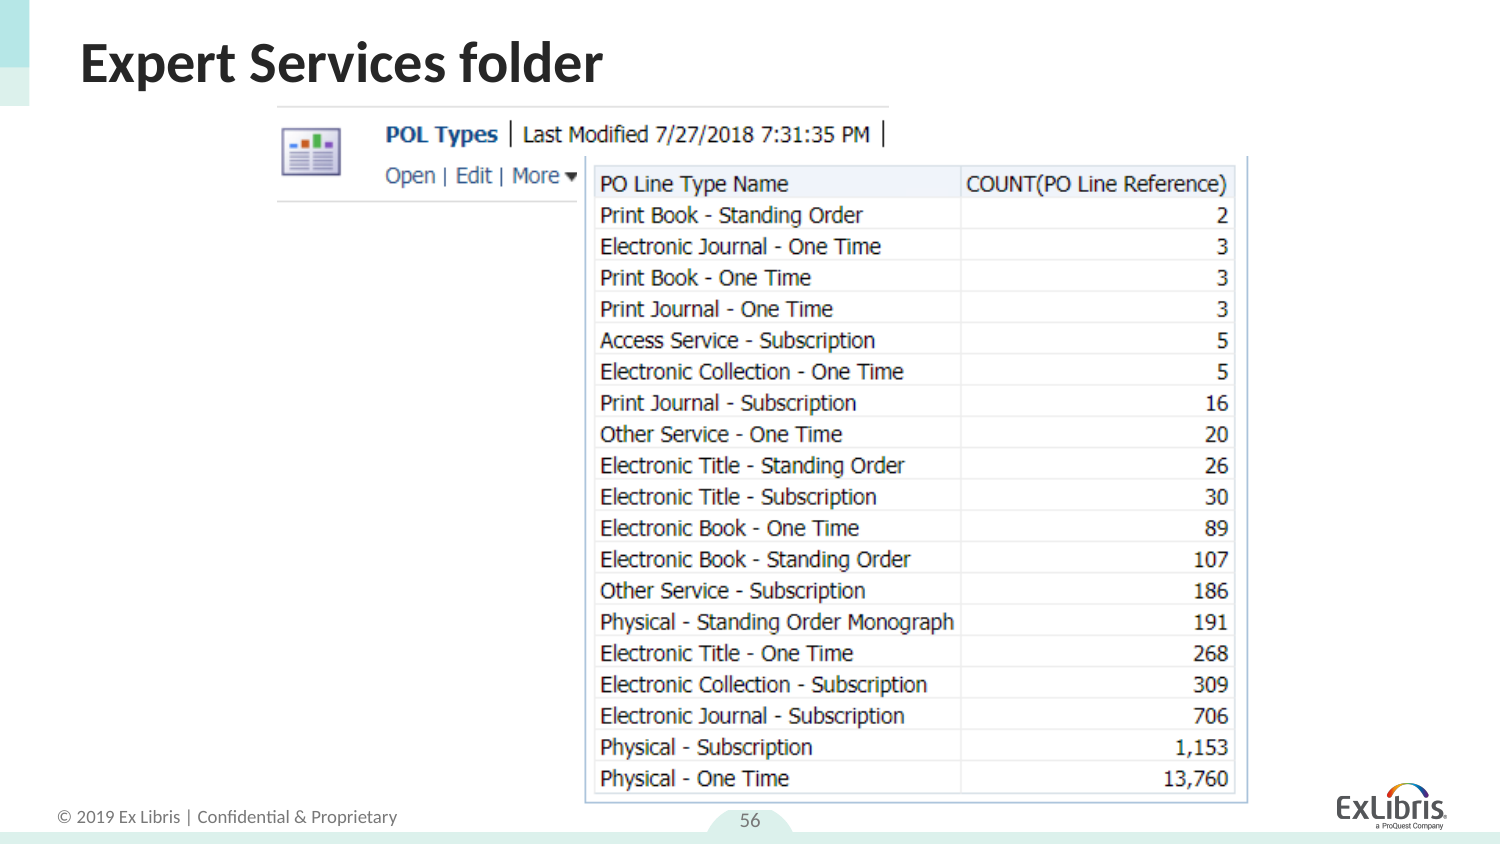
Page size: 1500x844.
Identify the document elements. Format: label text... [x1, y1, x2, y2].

slide_number 56 [705, 819, 795, 844]
title Expert Services folder [64, 11, 1447, 107]
picture [1337, 783, 1447, 830]
picture [277, 100, 1250, 810]
